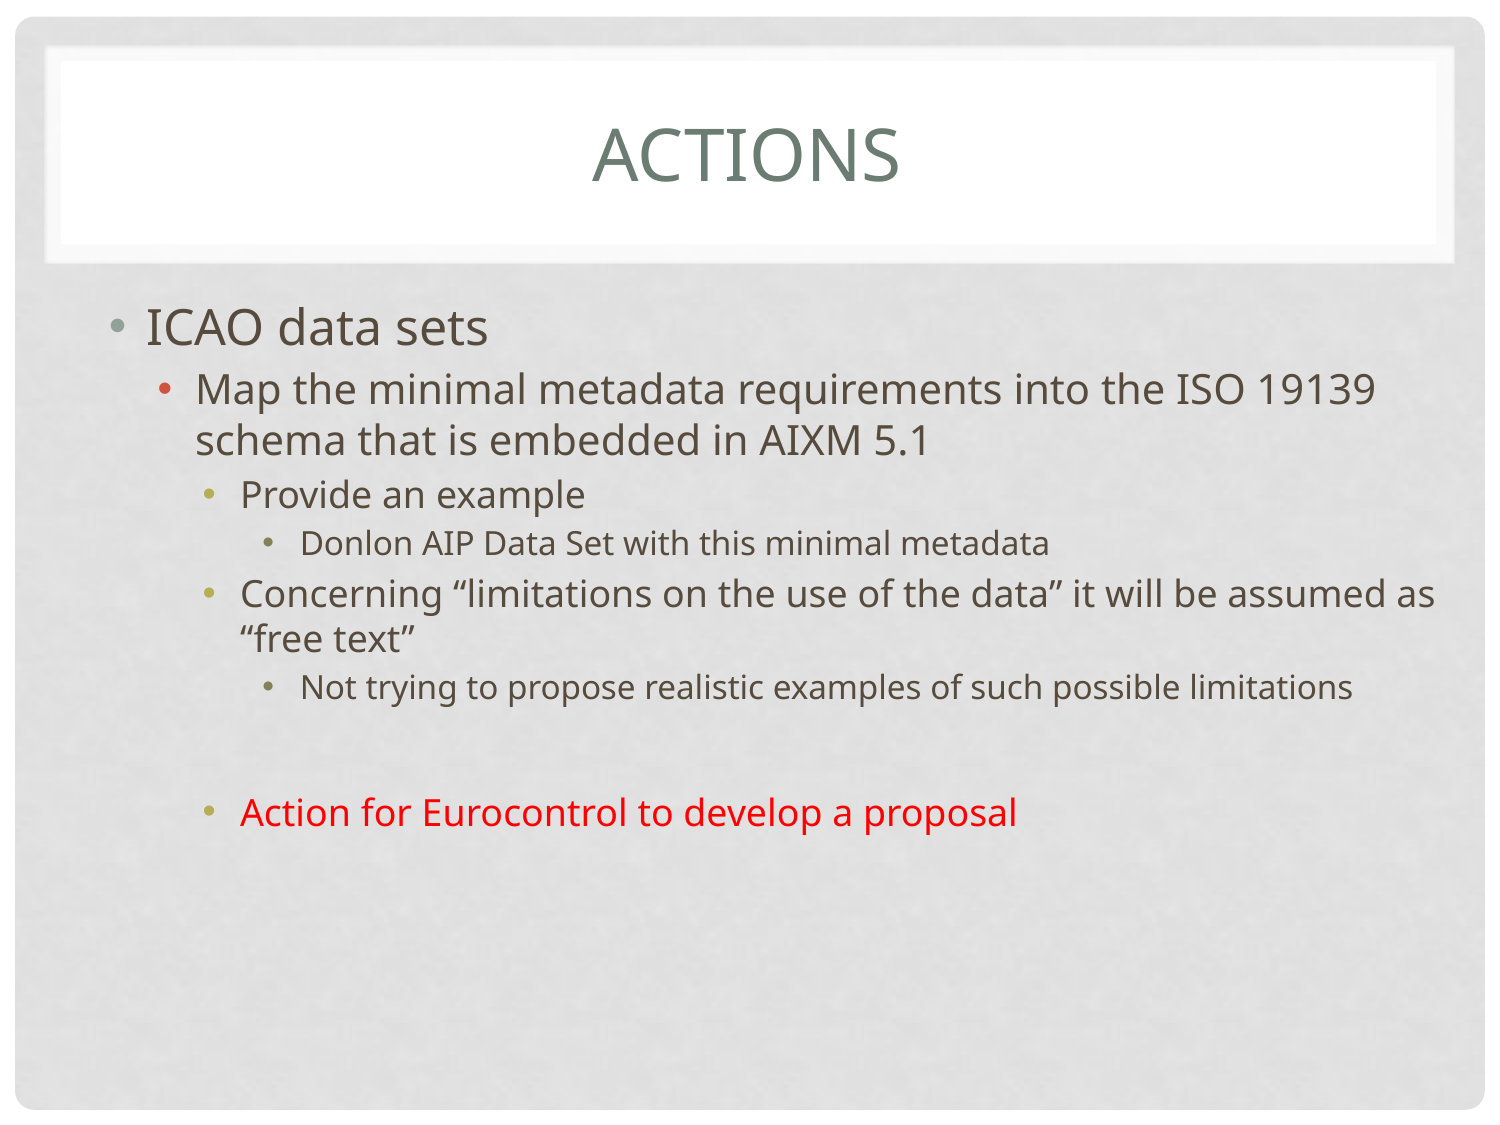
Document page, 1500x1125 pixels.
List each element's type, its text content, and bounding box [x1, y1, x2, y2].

title Actions [69, 66, 1425, 238]
list ICAO data sets Map the minimal metadata requirements into the ISO 19139 schema that is embedded in AIXM 5.1 Provide an example Donlon AIP Data Set with this minimal metadata Concerning “limitations on the use of the data” it will be assumed as “free text” Not trying to propose realistic examples of such possible limitations Action for Eurocontrol to develop a proposal [74, 287, 1463, 1006]
